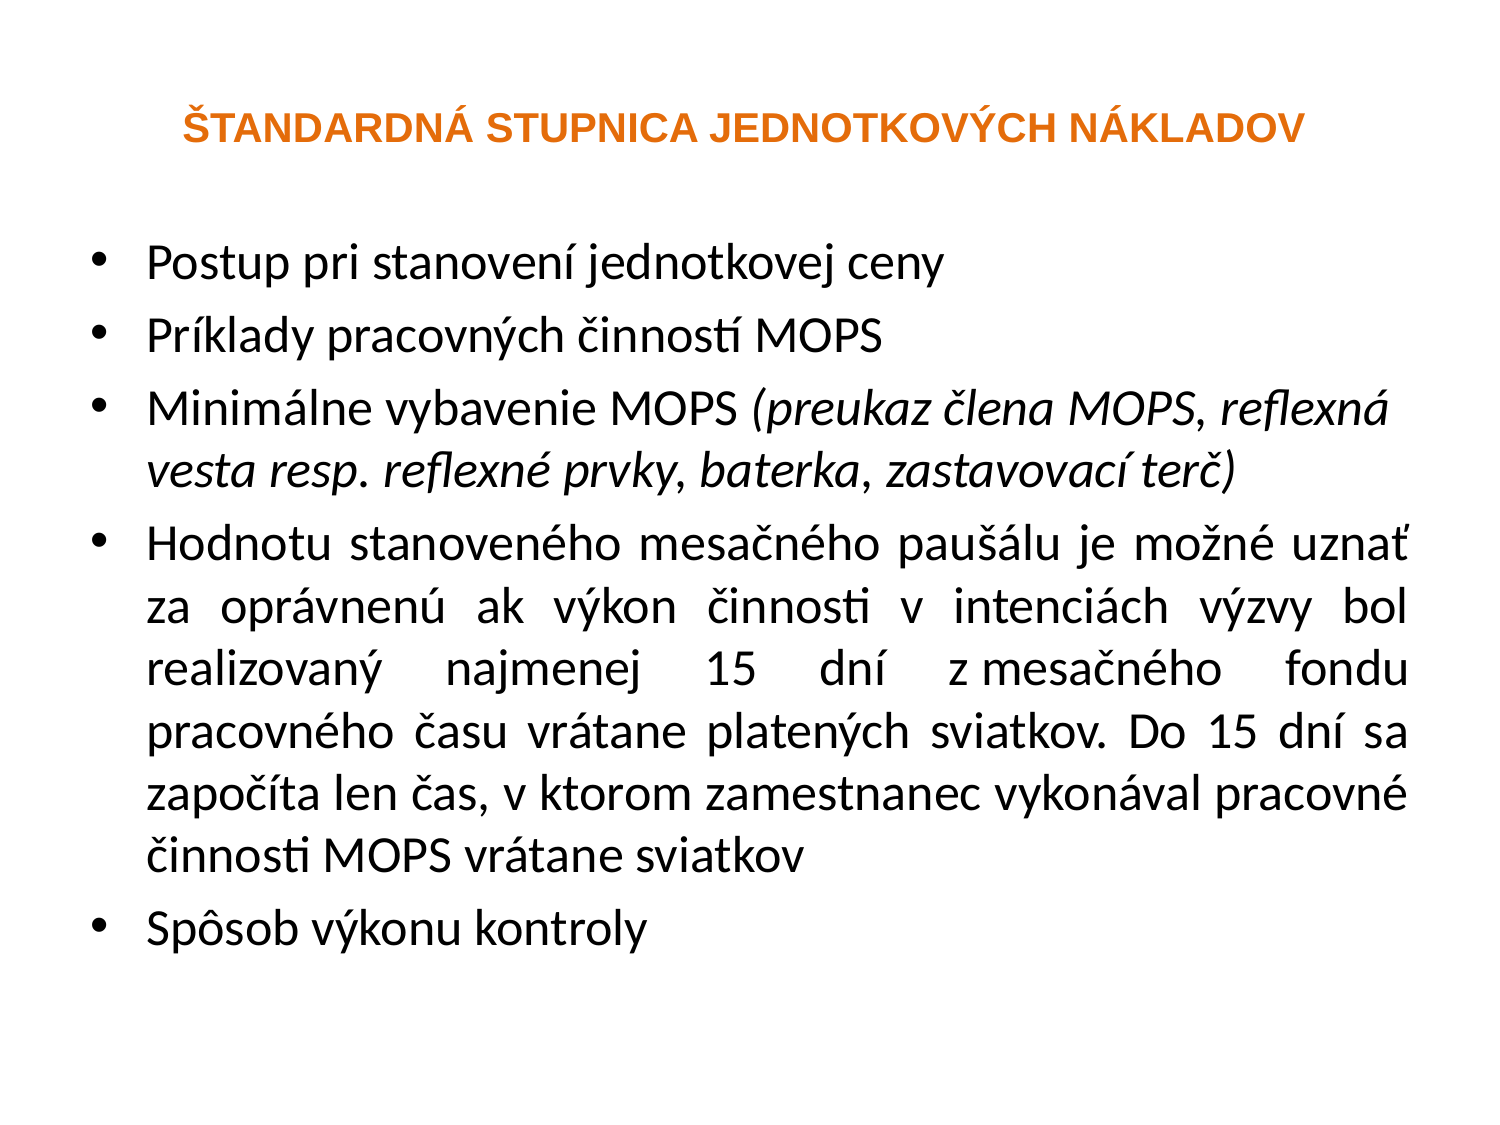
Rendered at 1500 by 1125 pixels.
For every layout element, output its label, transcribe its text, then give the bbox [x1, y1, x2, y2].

list Postup pri stanovení jednotkovej ceny Príklady pracovných činností MOPS Minimálne vybavenie MOPS (preukaz člena MOPS, reflexná vesta resp. reflexné prvky, baterka, zastavovací terč) Hodnotu stanoveného mesačného paušálu je možné uznať za oprávnenú ak výkon činnosti v intenciách výzvy bol realizovaný najmenej 15 dní z mesačného fondu pracovného času vrátane platených sviatkov. Do 15 dní sa započíta len čas, v ktorom zamestnanec vykonával pracovné činnosti MOPS vrátane sviatkov Spôsob výkonu kontroly [74, 219, 1426, 1071]
title ŠTANDARDNÁ STUPNICA JEDNOTKOVÝCH NÁKLADOV [74, 18, 1426, 219]
